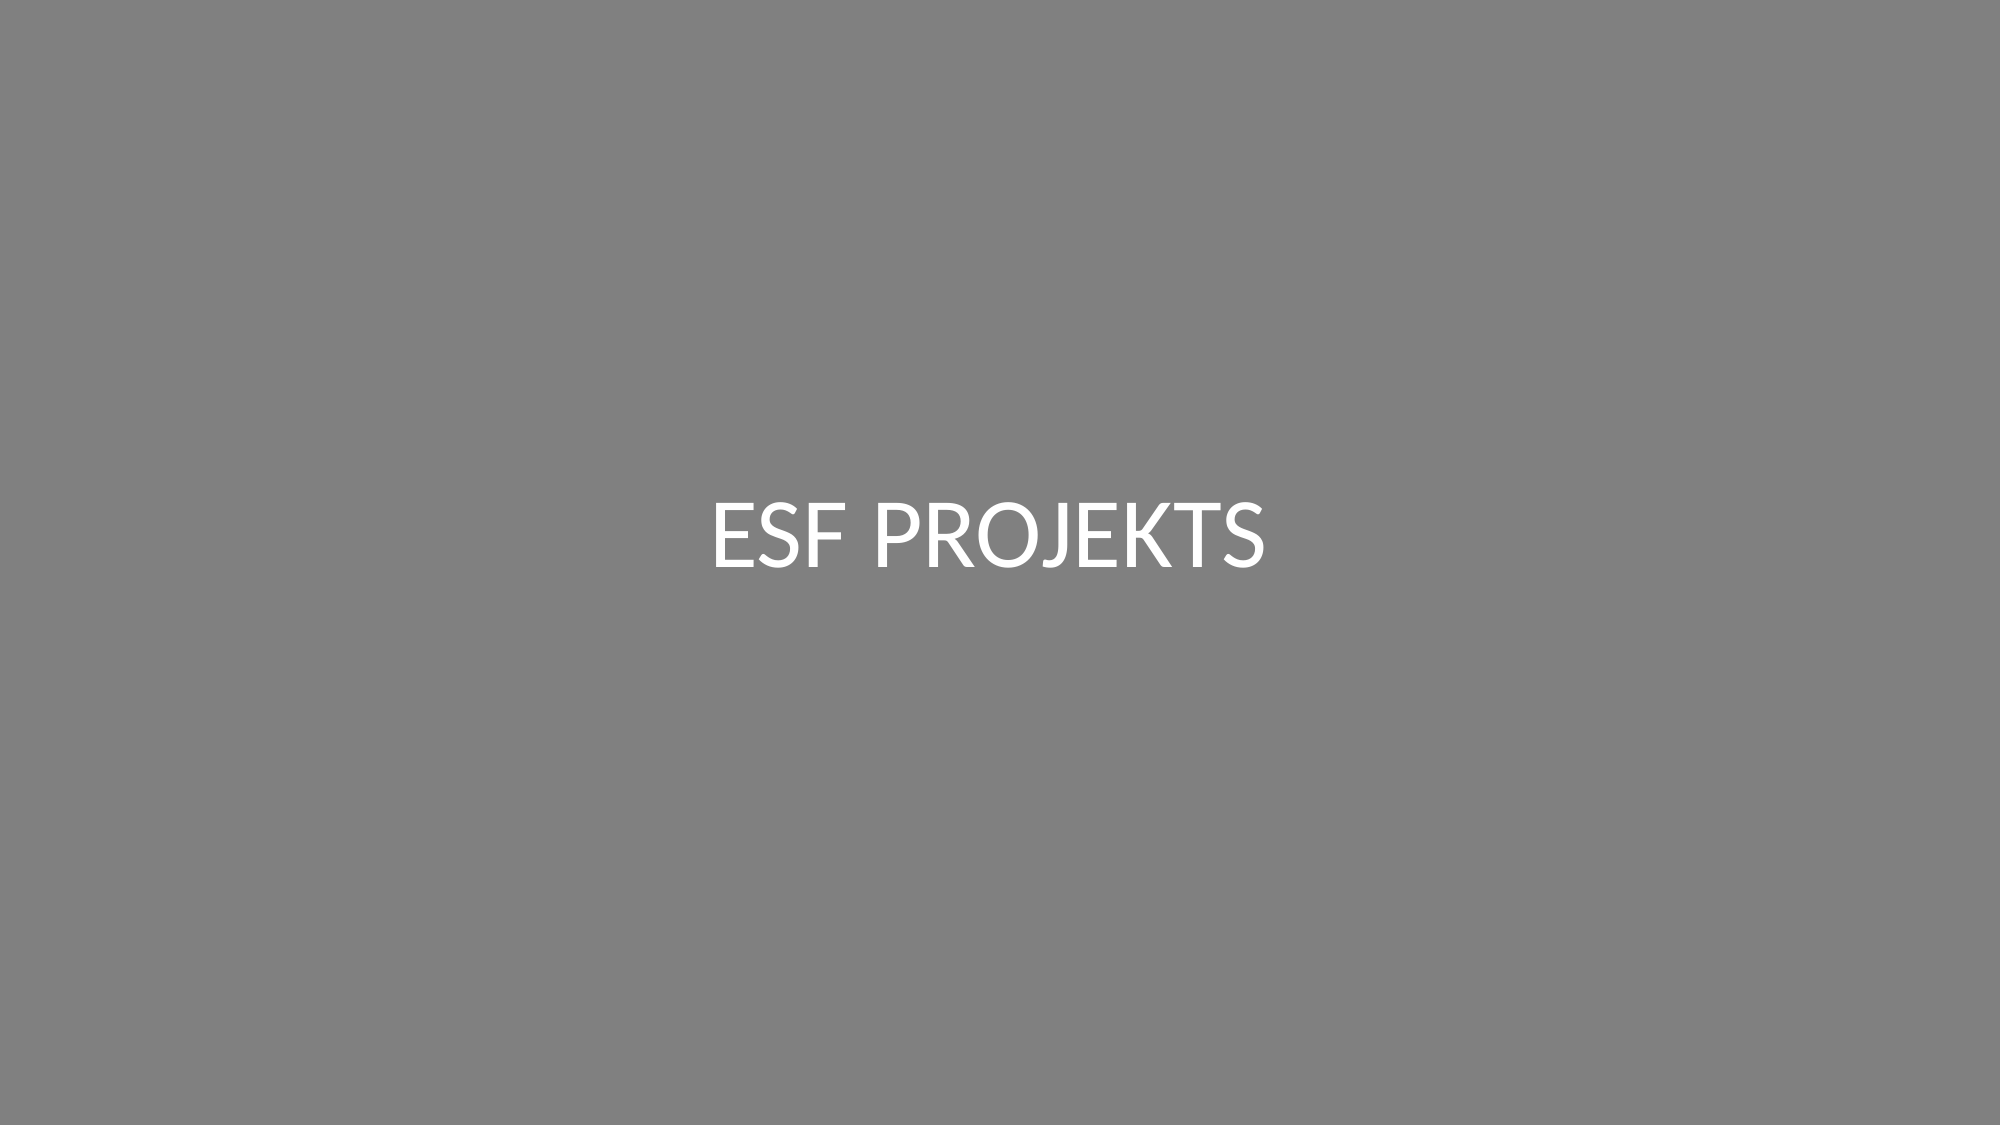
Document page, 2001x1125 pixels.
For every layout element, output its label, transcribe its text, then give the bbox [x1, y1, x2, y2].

list ESF PROJEKTS [137, 299, 1863, 1014]
